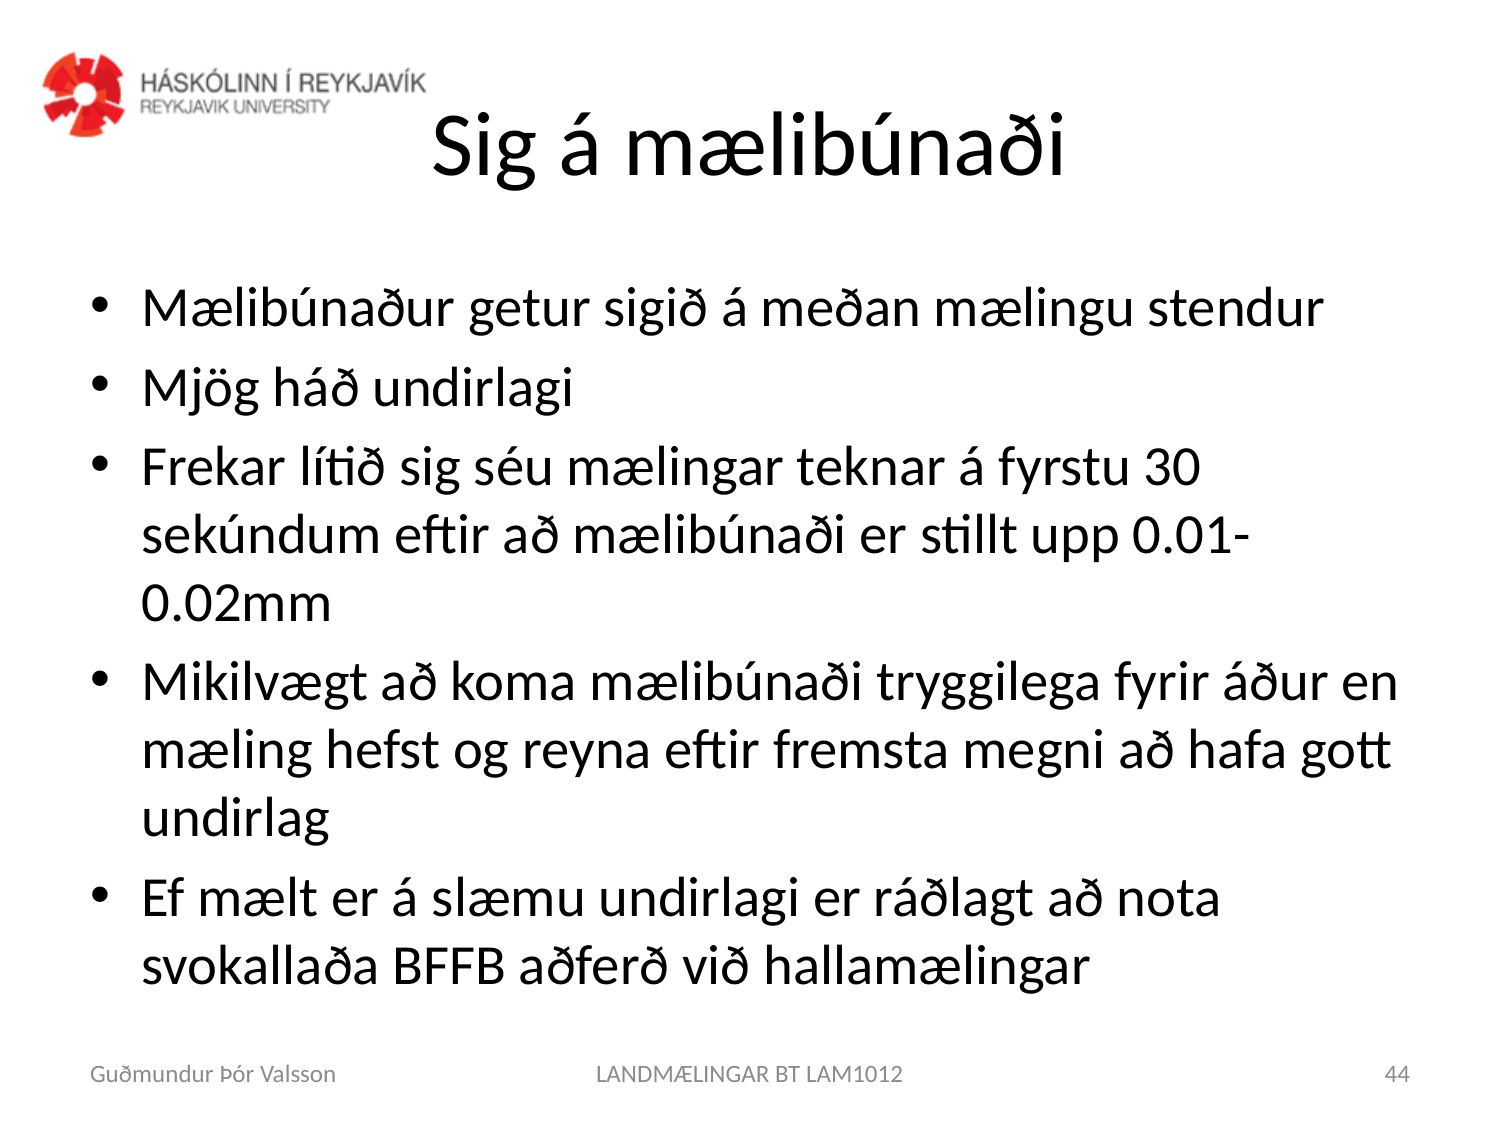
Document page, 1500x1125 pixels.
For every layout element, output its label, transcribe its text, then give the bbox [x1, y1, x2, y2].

slide_number 44 [1074, 1042, 1425, 1103]
picture [35, 35, 426, 153]
slide_number Guðmundur Þór Valsson [75, 1042, 425, 1103]
footer LANDMÆLINGAR BT LAM1012 [512, 1042, 988, 1103]
title Sig á mælibúnaði [75, 45, 1425, 233]
list Mælibúnaður getur sigið á meðan mælingu stendur Mjög háð undirlagi Frekar lítið sig séu mælingar teknar á fyrstu 30 sekúndum eftir að mælibúnaði er stillt upp 0.01-0.02mm Mikilvægt að koma mælibúnaði tryggilega fyrir áður en mæling hefst og reyna eftir fremsta megni að hafa gott undirlag Ef mælt er á slæmu undirlagi er ráðlagt að nota svokallaða BFFB aðferð við hallamælingar [75, 262, 1425, 1005]
